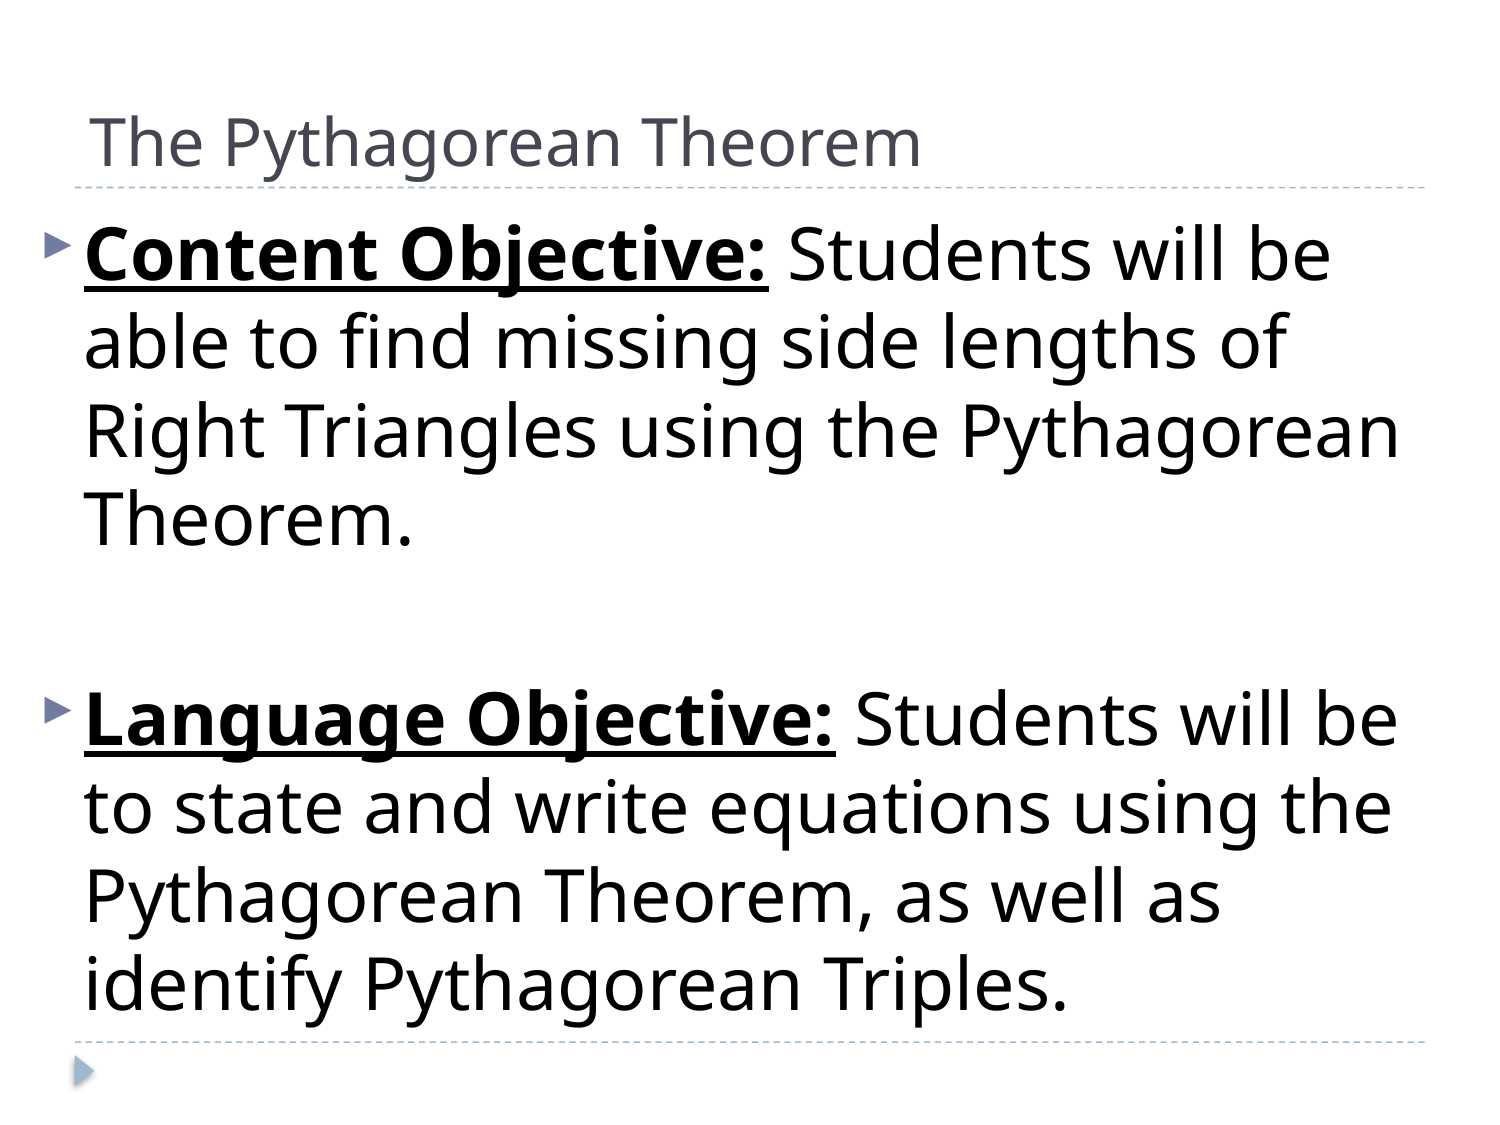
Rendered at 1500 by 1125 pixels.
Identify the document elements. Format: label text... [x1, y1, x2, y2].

list Content Objective: Students will be able to find missing side lengths of Right Triangles using the Pythagorean Theorem. Language Objective: Students will be to state and write equations using the Pythagorean Theorem, as well as identify Pythagorean Triples. [24, 200, 1488, 1038]
title The Pythagorean Theorem [75, 24, 1425, 188]
